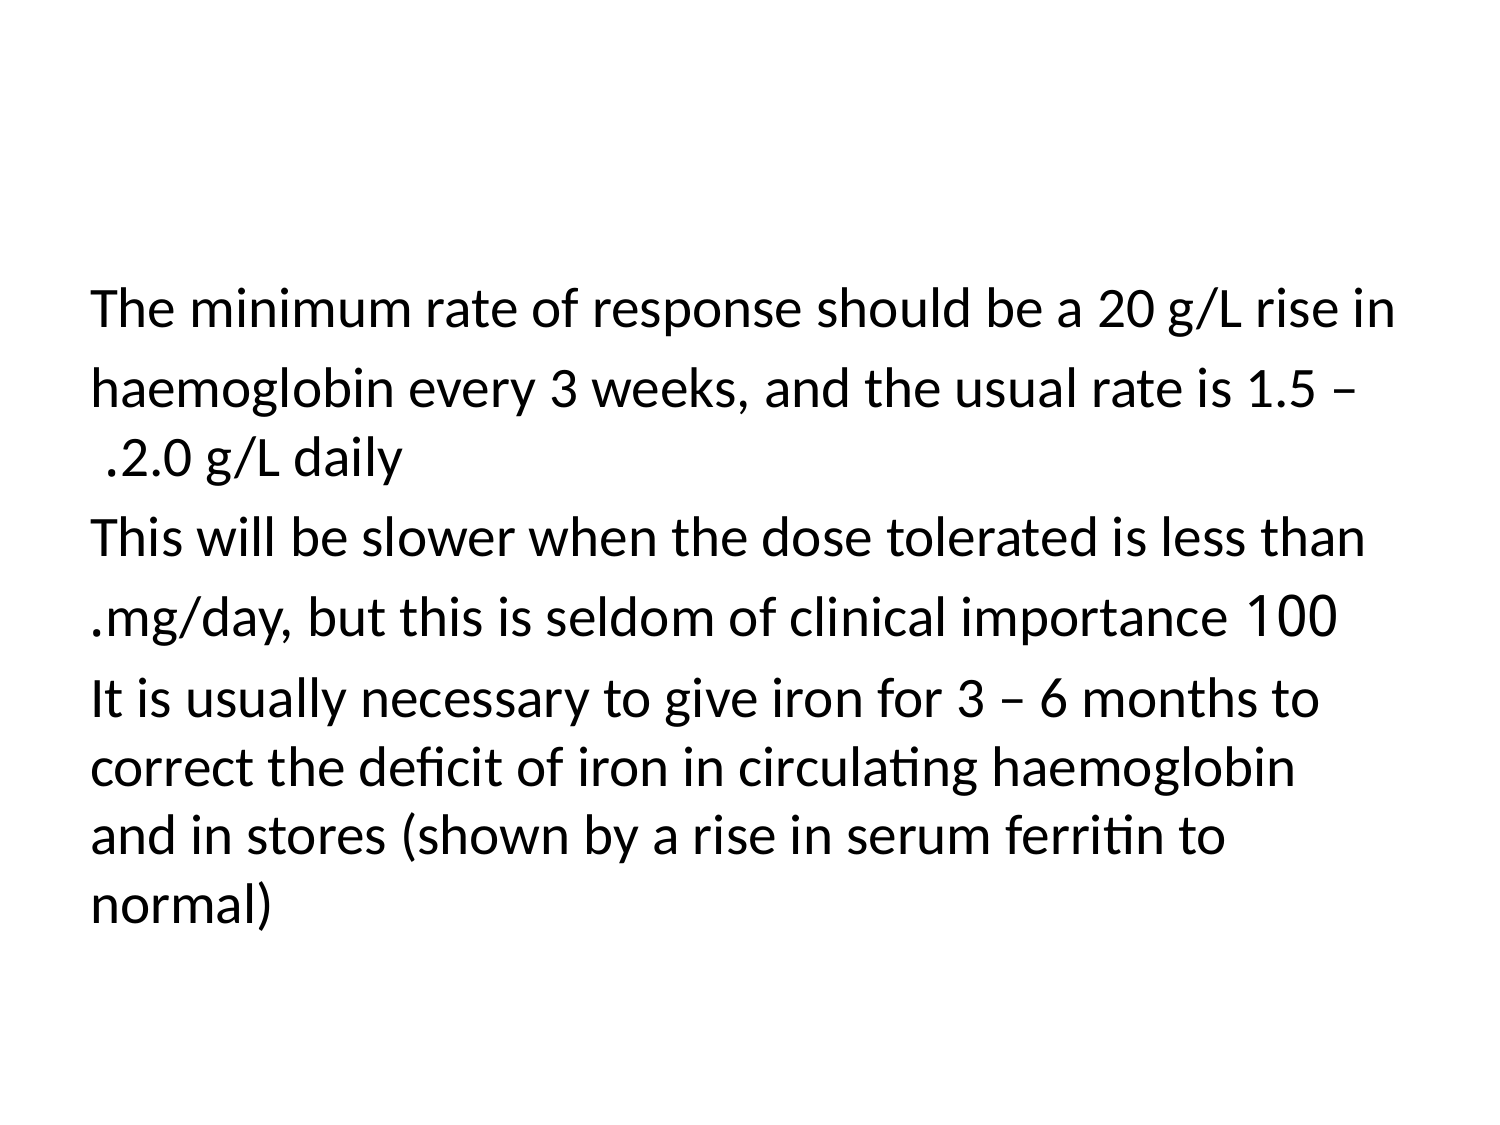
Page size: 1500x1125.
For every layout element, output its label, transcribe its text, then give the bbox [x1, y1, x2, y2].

list The minimum rate of response should be a 20 g/L rise in haemoglobin every 3 weeks, and the usual rate is 1.5 – 2.0 g/L daily. This will be slower when the dose tolerated is less than 100 mg/day, but this is seldom of clinical importance. It is usually necessary to give iron for 3 – 6 months to correct the deficit of iron in circulating haemoglobin and in stores (shown by a rise in serum ferritin to normal) [75, 262, 1425, 1005]
